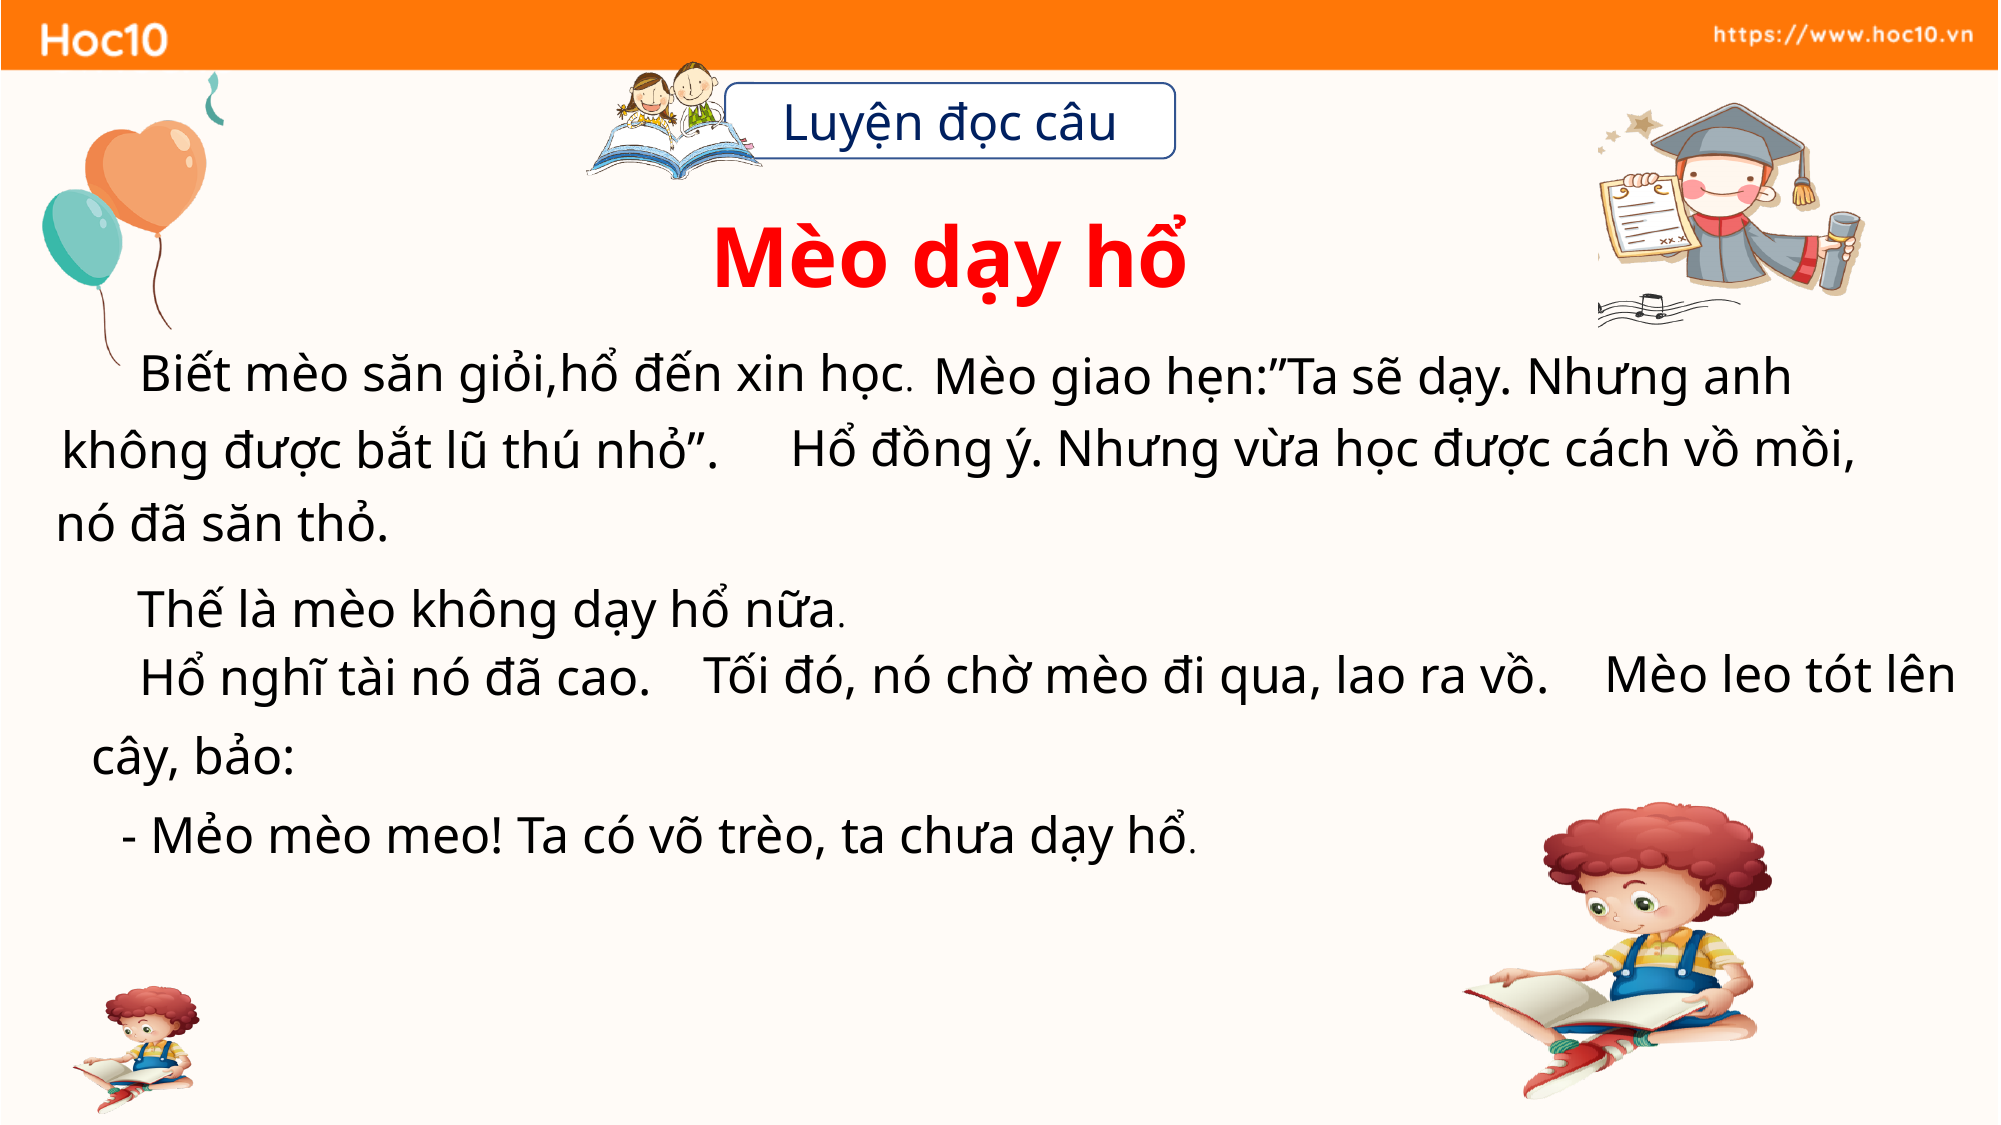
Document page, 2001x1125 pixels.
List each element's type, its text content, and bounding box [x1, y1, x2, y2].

text_box Biết mèo săn giỏi,hổ đến xin học. [124, 333, 930, 409]
title Mèo dạy hổ [671, 152, 1230, 337]
text_box - Mẻo mèo meo! Ta có võ trèo, ta chưa dạy hổ. [106, 795, 1221, 871]
text_box Hổ nghĩ tài nó đã cao. [124, 637, 668, 713]
text_box không được bắt lũ thú nhỏ”. [46, 411, 735, 487]
text_box cây, bảo: [77, 716, 312, 792]
text_box Thế là mèo không dạy hổ nữa. [123, 570, 862, 646]
picture [1, 0, 1998, 1125]
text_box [585, 61, 1176, 180]
text_box Mèo giao hẹn:”Ta sẽ dạy. Nhưng anh [919, 337, 2000, 412]
text_box Tối đó, nó chờ mèo đi qua, lao ra vồ. [679, 636, 1565, 711]
text_box Mèo leo tót lên [1590, 635, 1986, 711]
text_box nó đã săn thỏ. [41, 484, 406, 560]
text_box Hổ đồng ý. Nhưng vừa học được cách vồ mồi, [775, 408, 1873, 484]
